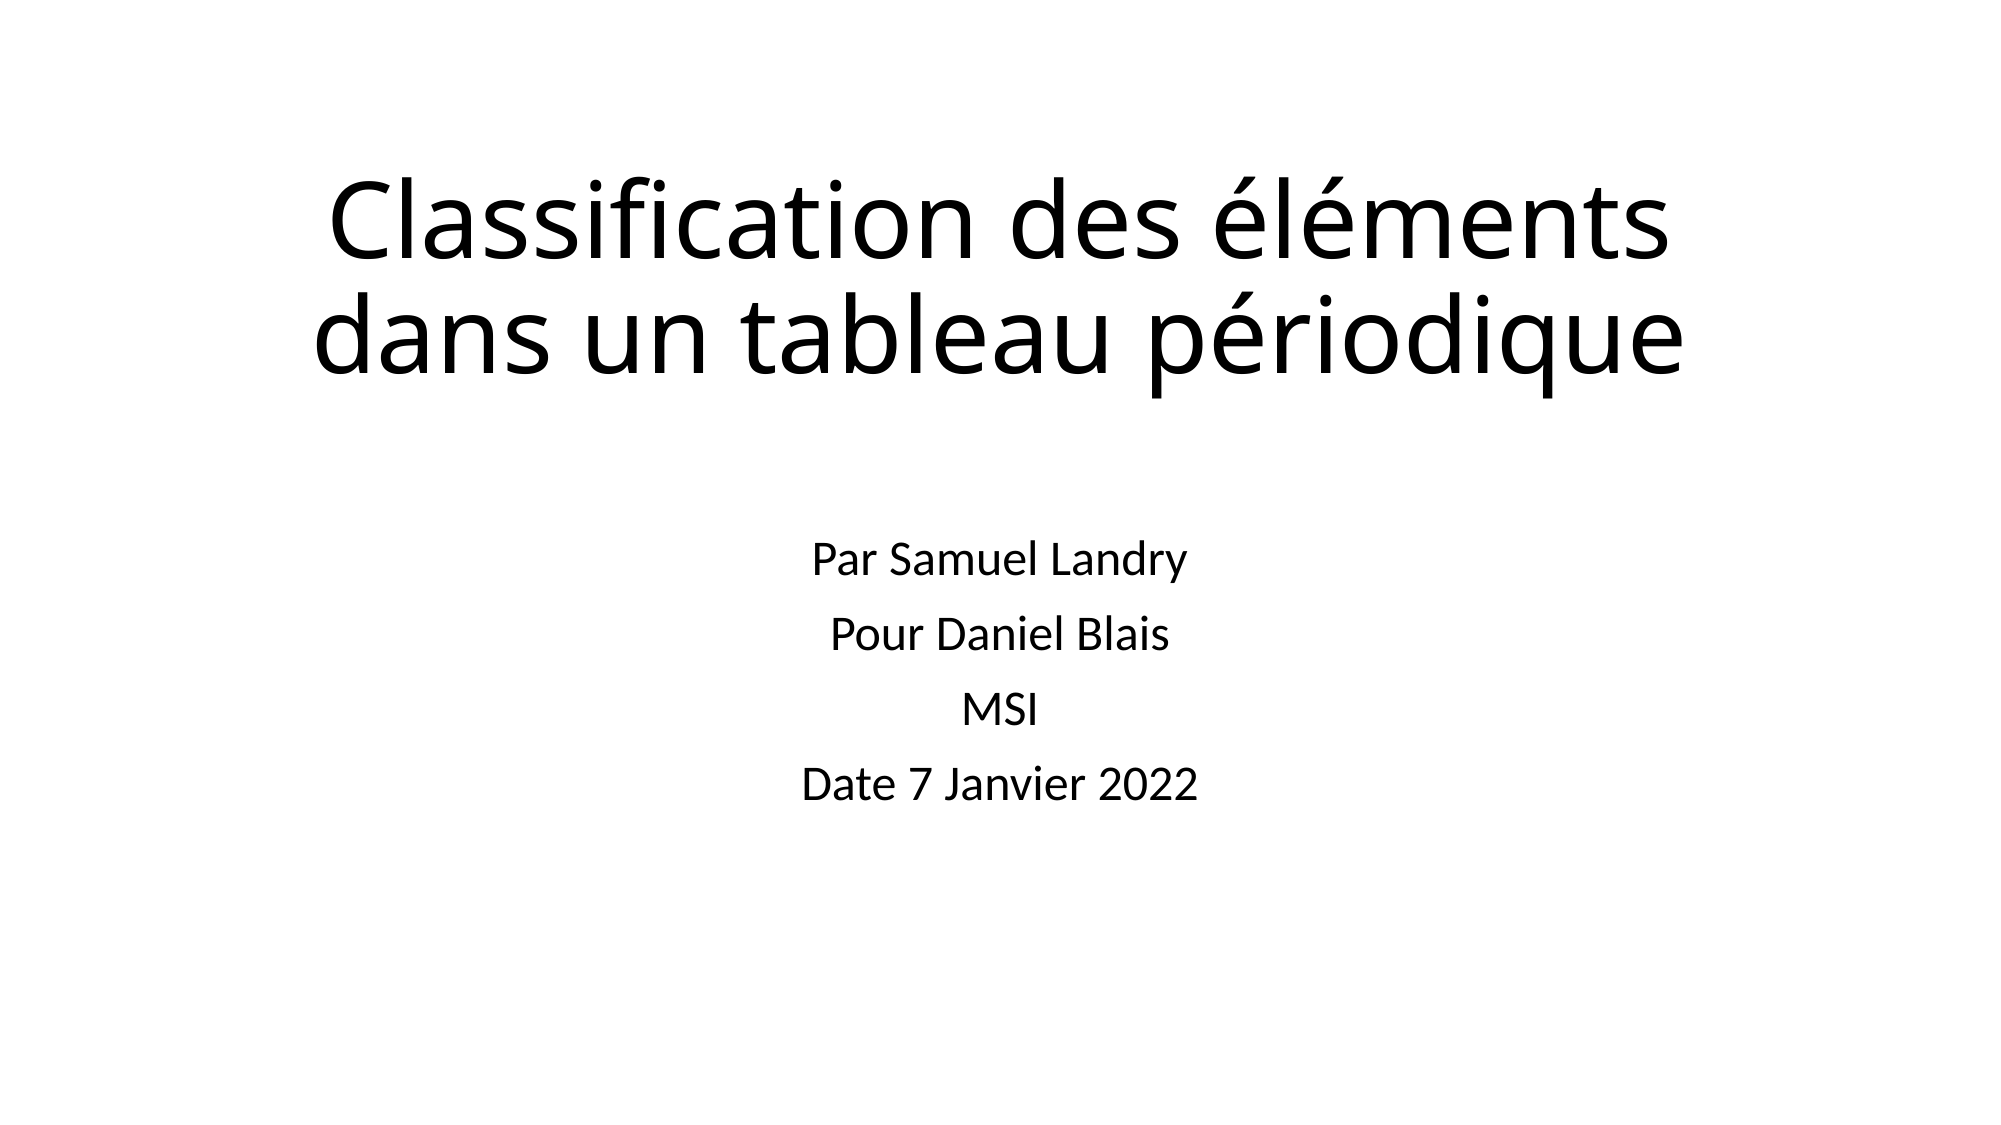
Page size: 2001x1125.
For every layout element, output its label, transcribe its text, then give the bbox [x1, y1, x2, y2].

subtitle Par Samuel Landry Pour Daniel Blais MSI Date 7 Janvier 2022 [249, 524, 1750, 863]
title Classification des éléments dans un tableau périodique [249, 155, 1750, 404]
